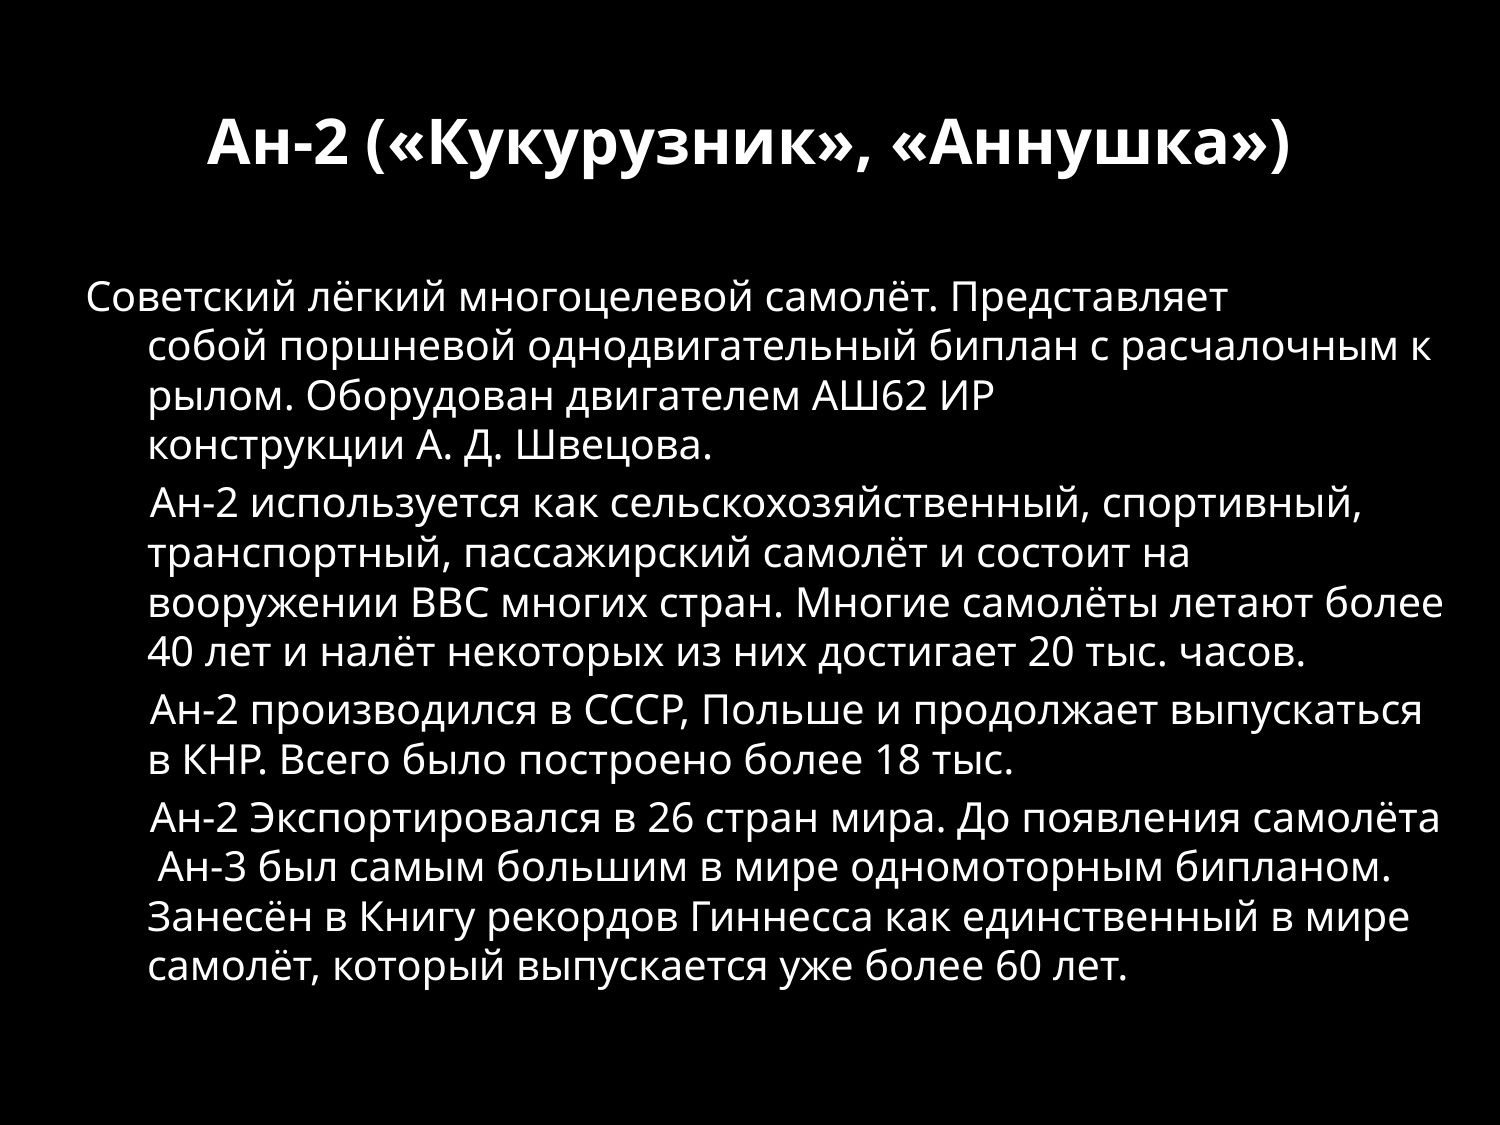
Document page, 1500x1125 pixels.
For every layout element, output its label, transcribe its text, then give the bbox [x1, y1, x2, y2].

list Советский лёгкий многоцелевой самолёт. Представляет собой поршневой однодвигательный биплан с расчалочным крылом. Оборудован двигателем АШ62 ИР конструкции А. Д. Швецова. Ан-2 используется как сельскохозяйственный, спортивный, транспортный, пассажирский самолёт и состоит на вооружении ВВС многих стран. Многие самолёты летают более 40 лет и налёт некоторых из них достигает 20 тыс. часов. Ан-2 производился в СССР, Польше и продолжает выпускаться в КНР. Всего было построено более 18 тыс. Ан-2 Экспортировался в 26 стран мира. До появления самолёта Ан-3 был самым большим в мире одномоторным бипланом. Занесён в Книгу рекордов Гиннесса как единственный в мире самолёт, который выпускается уже более 60 лет. [50, 262, 1463, 1035]
title Ан-2 («Кукурузник», «Аннушка») [75, 45, 1425, 233]
